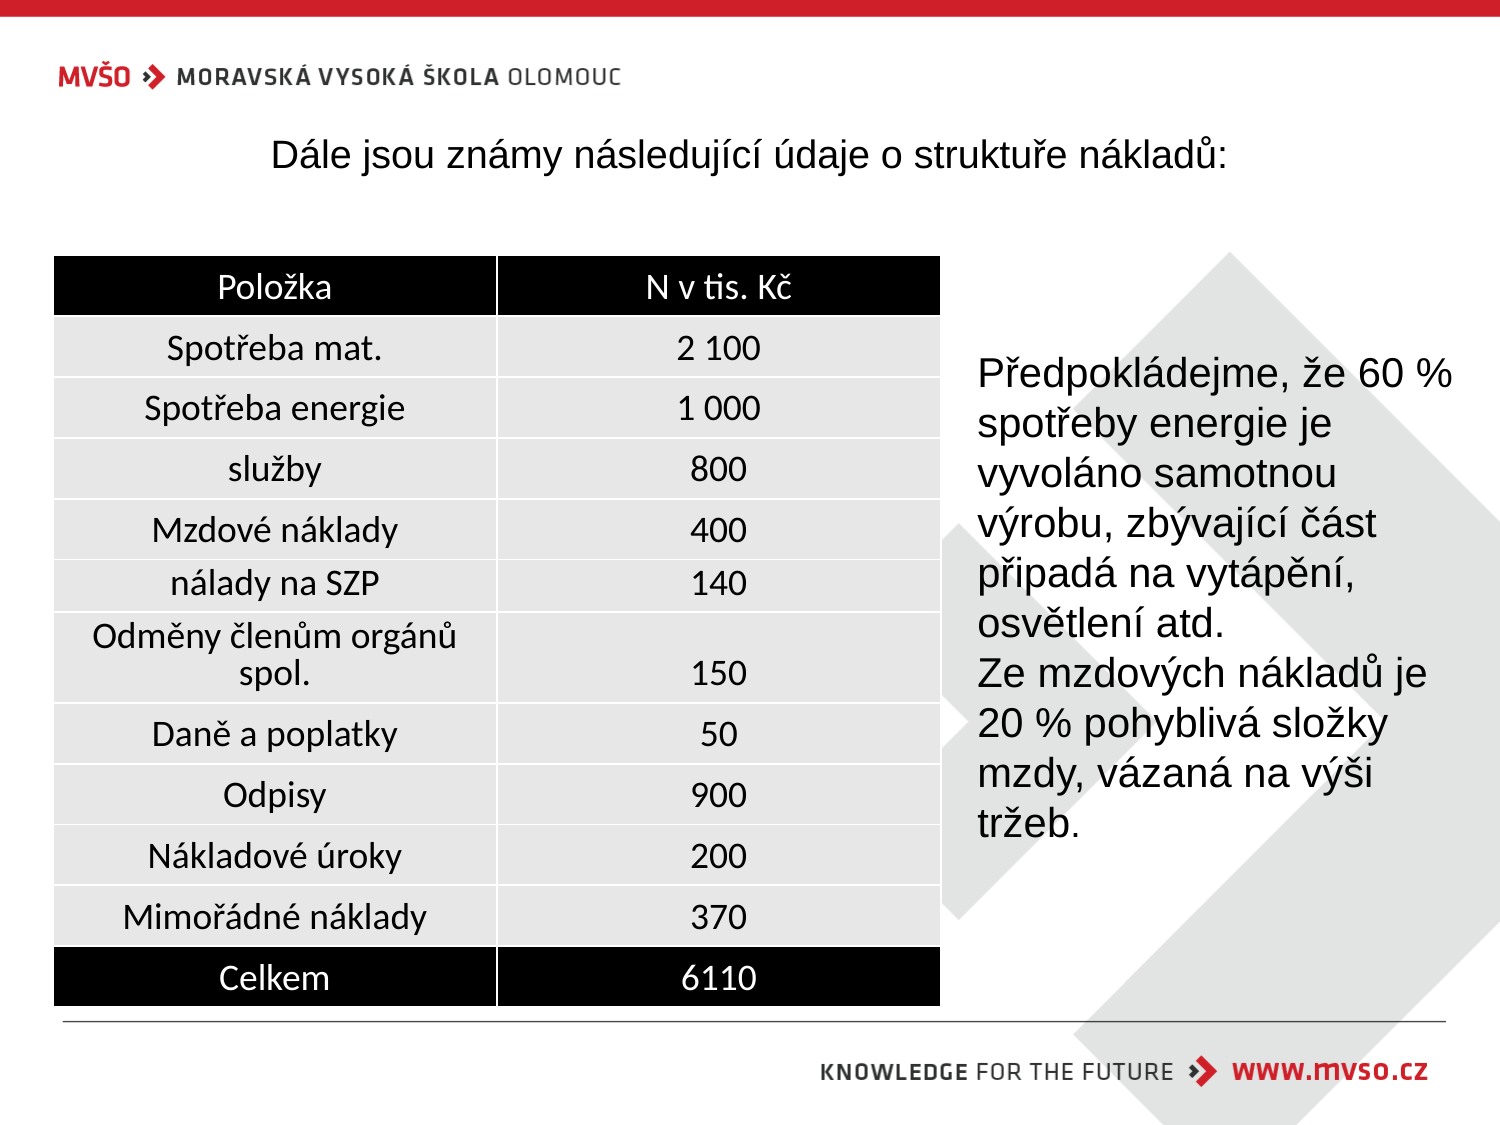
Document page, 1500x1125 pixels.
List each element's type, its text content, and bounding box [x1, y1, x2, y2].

table_cell 50 [498, 704, 940, 763]
table_cell Spotřeba energie [54, 378, 496, 437]
table_cell Daně a poplatky [54, 704, 496, 763]
table_cell 800 [498, 439, 940, 498]
table_cell Mzdové náklady [54, 500, 496, 559]
table_cell 900 [498, 765, 940, 824]
table_cell 1 000 [498, 378, 940, 437]
title Dále jsou známy následující údaje o struktuře nákladů: [75, 120, 1425, 260]
table_cell 400 [498, 500, 940, 559]
table_cell Mimořádné náklady [54, 886, 496, 945]
table_cell Odměny členům orgánů spol. [54, 613, 496, 702]
table_cell služby [54, 439, 496, 498]
text_box Předpokládejme, že 60 % spotřeby energie je vyvoláno samotnou výrobu, zbývající část připadá na vytápění, osvětlení atd. Ze mzdových nákladů je 20 % pohyblivá složky mzdy, vázaná na výši tržeb. [962, 338, 1500, 898]
table_cell nálady na SZP [54, 560, 496, 611]
table_header N v tis. Kč [498, 256, 940, 315]
table_header Položka [54, 256, 496, 315]
table_cell 150 [498, 613, 940, 702]
table_cell Nákladové úroky [54, 825, 496, 884]
table_cell 6110 [498, 947, 940, 1006]
table_cell 200 [498, 825, 940, 884]
picture [0, 0, 1500, 1125]
table_cell 2 100 [498, 317, 940, 376]
table_cell 370 [498, 886, 940, 945]
table_cell 140 [498, 560, 940, 611]
table_cell Odpisy [54, 765, 496, 824]
table_cell Celkem [54, 947, 496, 1006]
table_cell Spotřeba mat. [54, 317, 496, 376]
